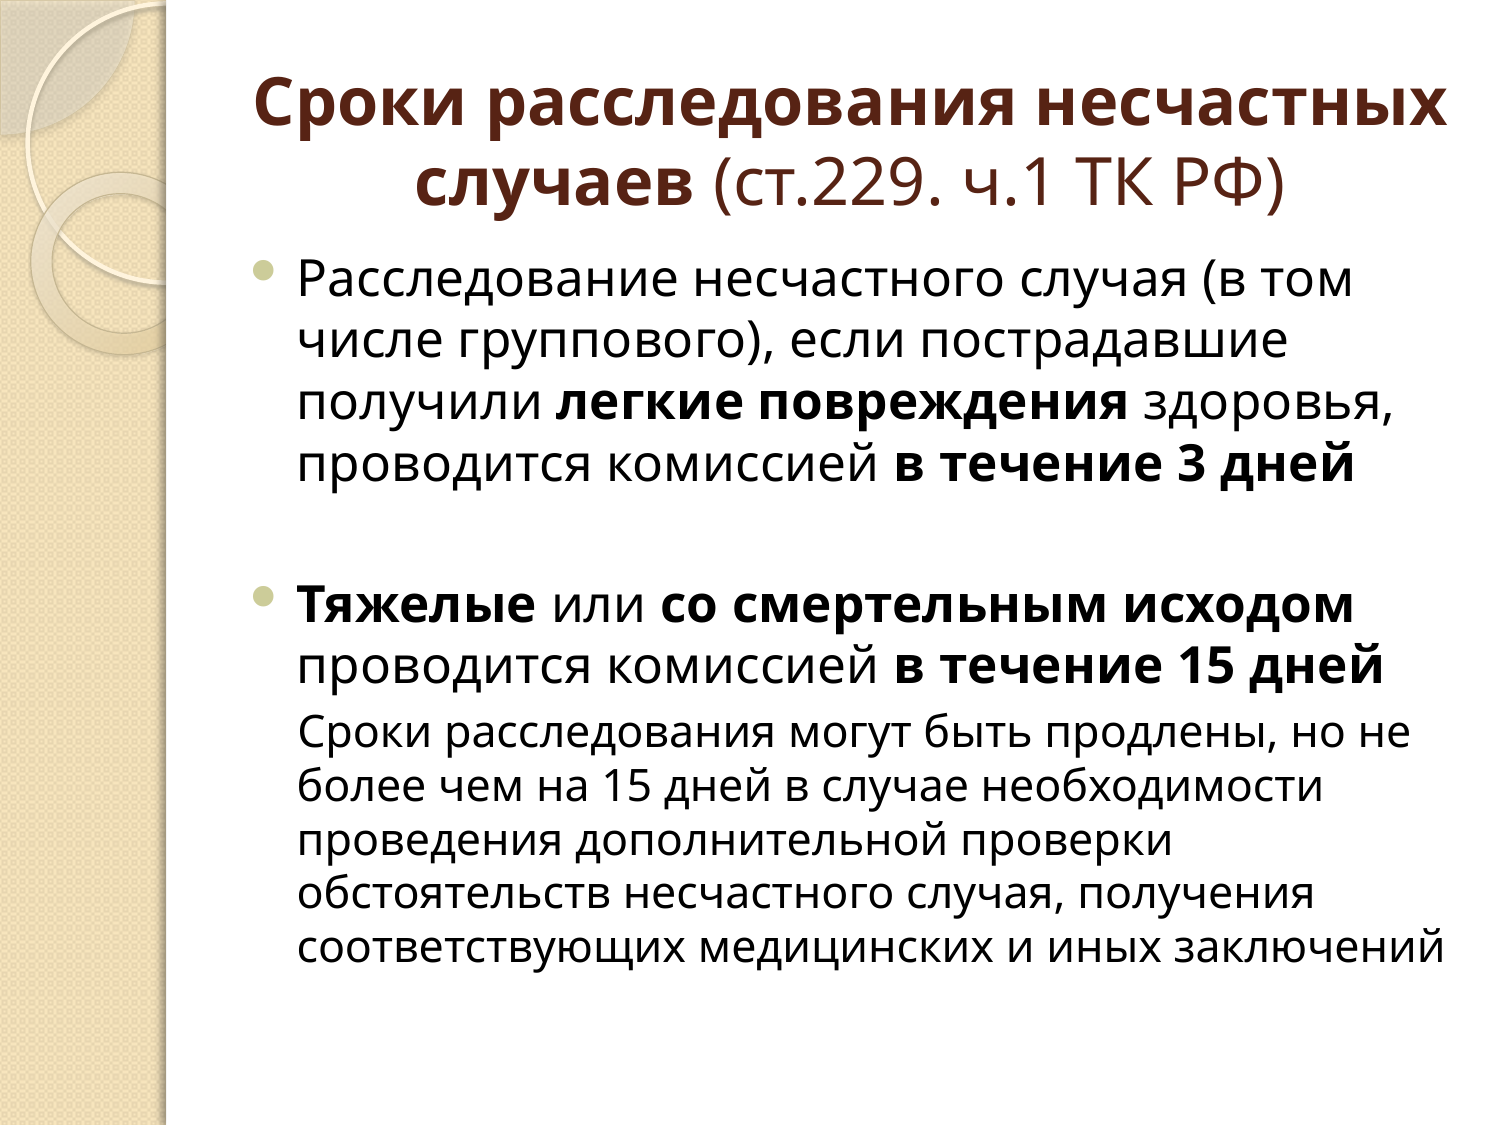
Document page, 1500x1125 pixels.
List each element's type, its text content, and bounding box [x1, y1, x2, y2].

title Сроки расследования несчастных случаев (ст.229. ч.1 ТК РФ) [235, 45, 1466, 233]
list Расследование несчастного случая (в том числе группового), если пострадавшие получили легкие повреждения здоровья, проводится комиссией в течение 3 дней Тяжелые или со смертельным исходом проводится комиссией в течение 15 дней Сроки расследования могут быть продлены, но не более чем на 15 дней в случае необходимости проведения дополнительной проверки обстоятельств несчастного случая, получения соответствующих медицинских и иных заключений [235, 237, 1466, 1025]
